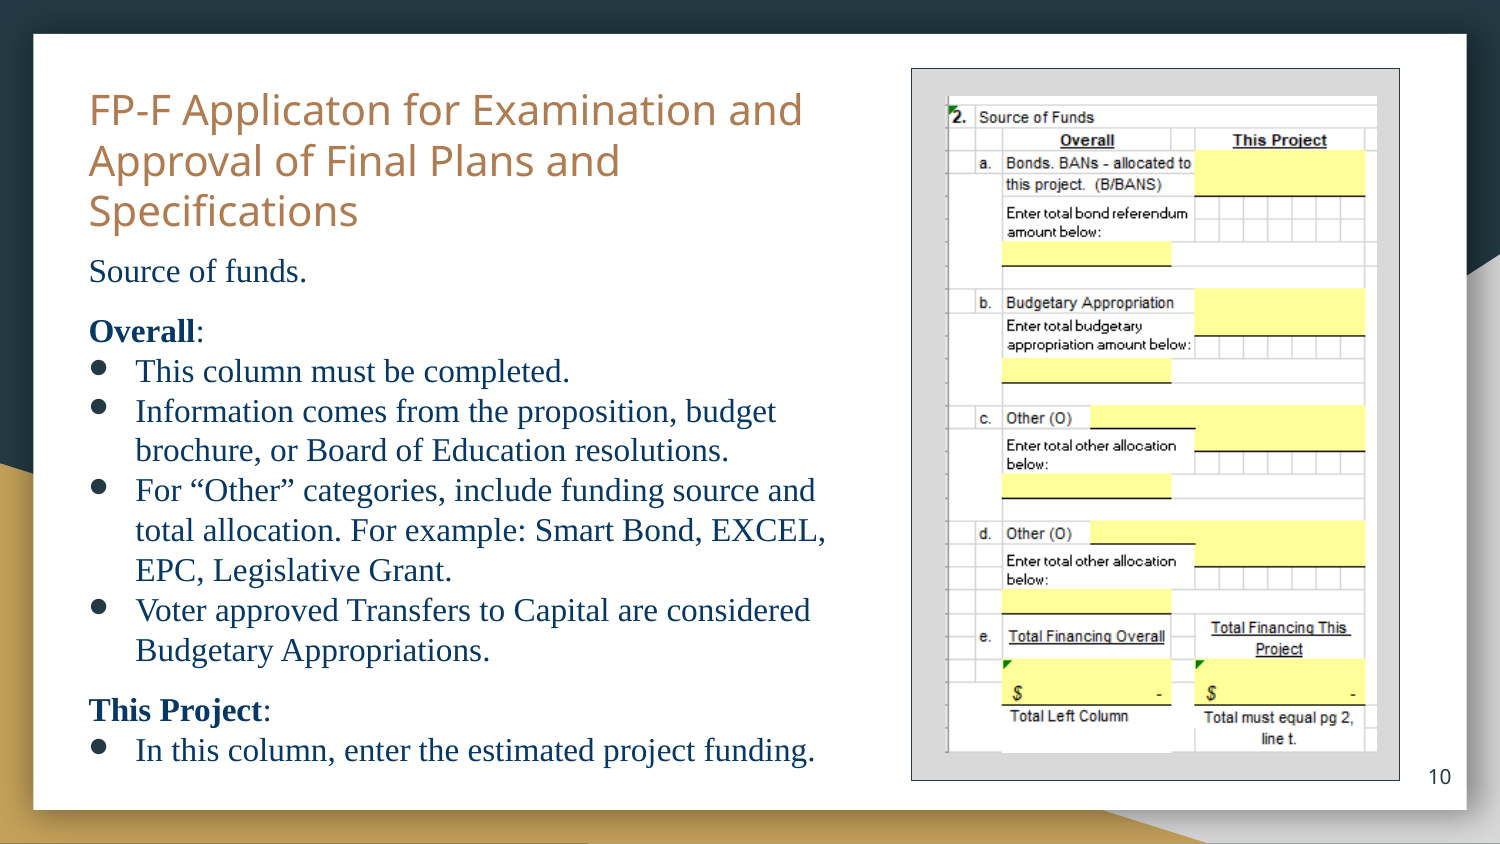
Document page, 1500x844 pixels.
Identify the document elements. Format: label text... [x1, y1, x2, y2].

title FP-F Applicaton for Examination and Approval of Final Plans and Specifications [73, 68, 885, 233]
list Source of funds. Overall: This column must be completed. Information comes from the proposition, budget brochure, or Board of Education resolutions. For “Other” categories, include funding source and total allocation. For example: Smart Bond, EXCEL, EPC, Legislative Grant. Voter approved Transfers to Capital are considered Budgetary Appropriations. This Project: In this column, enter the estimated project funding. [73, 233, 885, 781]
text_box [911, 68, 1400, 781]
slide_number 10 [1376, 745, 1467, 810]
picture [944, 96, 1377, 753]
